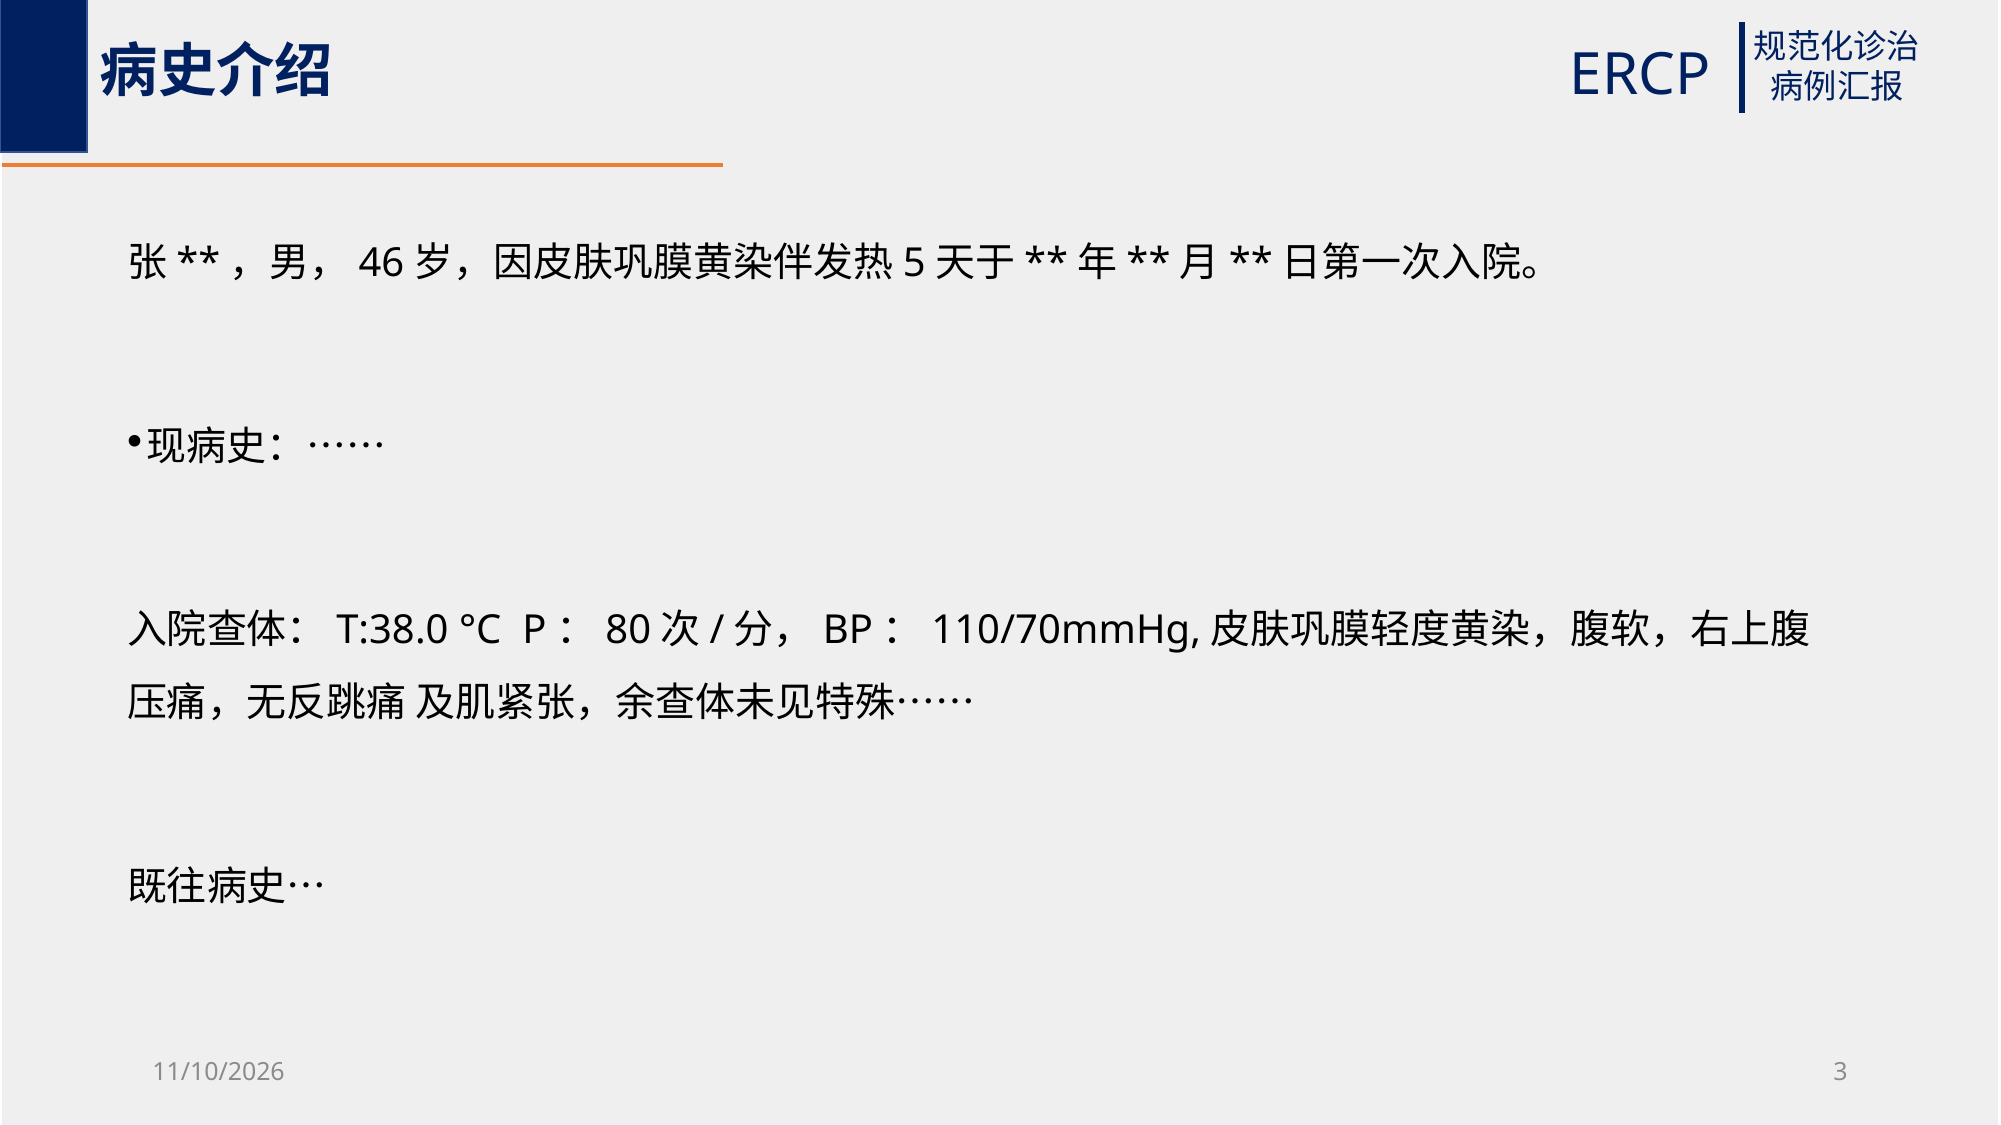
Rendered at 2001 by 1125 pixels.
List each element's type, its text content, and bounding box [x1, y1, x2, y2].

list 张**，男，46岁，因皮肤巩膜黄染伴发热5天于**年**月**日第一次入院。 现病史：…… 入院查体：T:38.0 °C P：80次/分，BP：110/70mmHg,皮肤巩膜轻度黄染，腹软，右上腹压痛，无反跳痛 及肌紧张，余查体未见特殊…… 既往病史… [112, 204, 1838, 919]
slide_number 3 [1412, 1042, 1863, 1103]
title 病史介绍 [85, 29, 1952, 116]
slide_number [137, 1042, 588, 1103]
